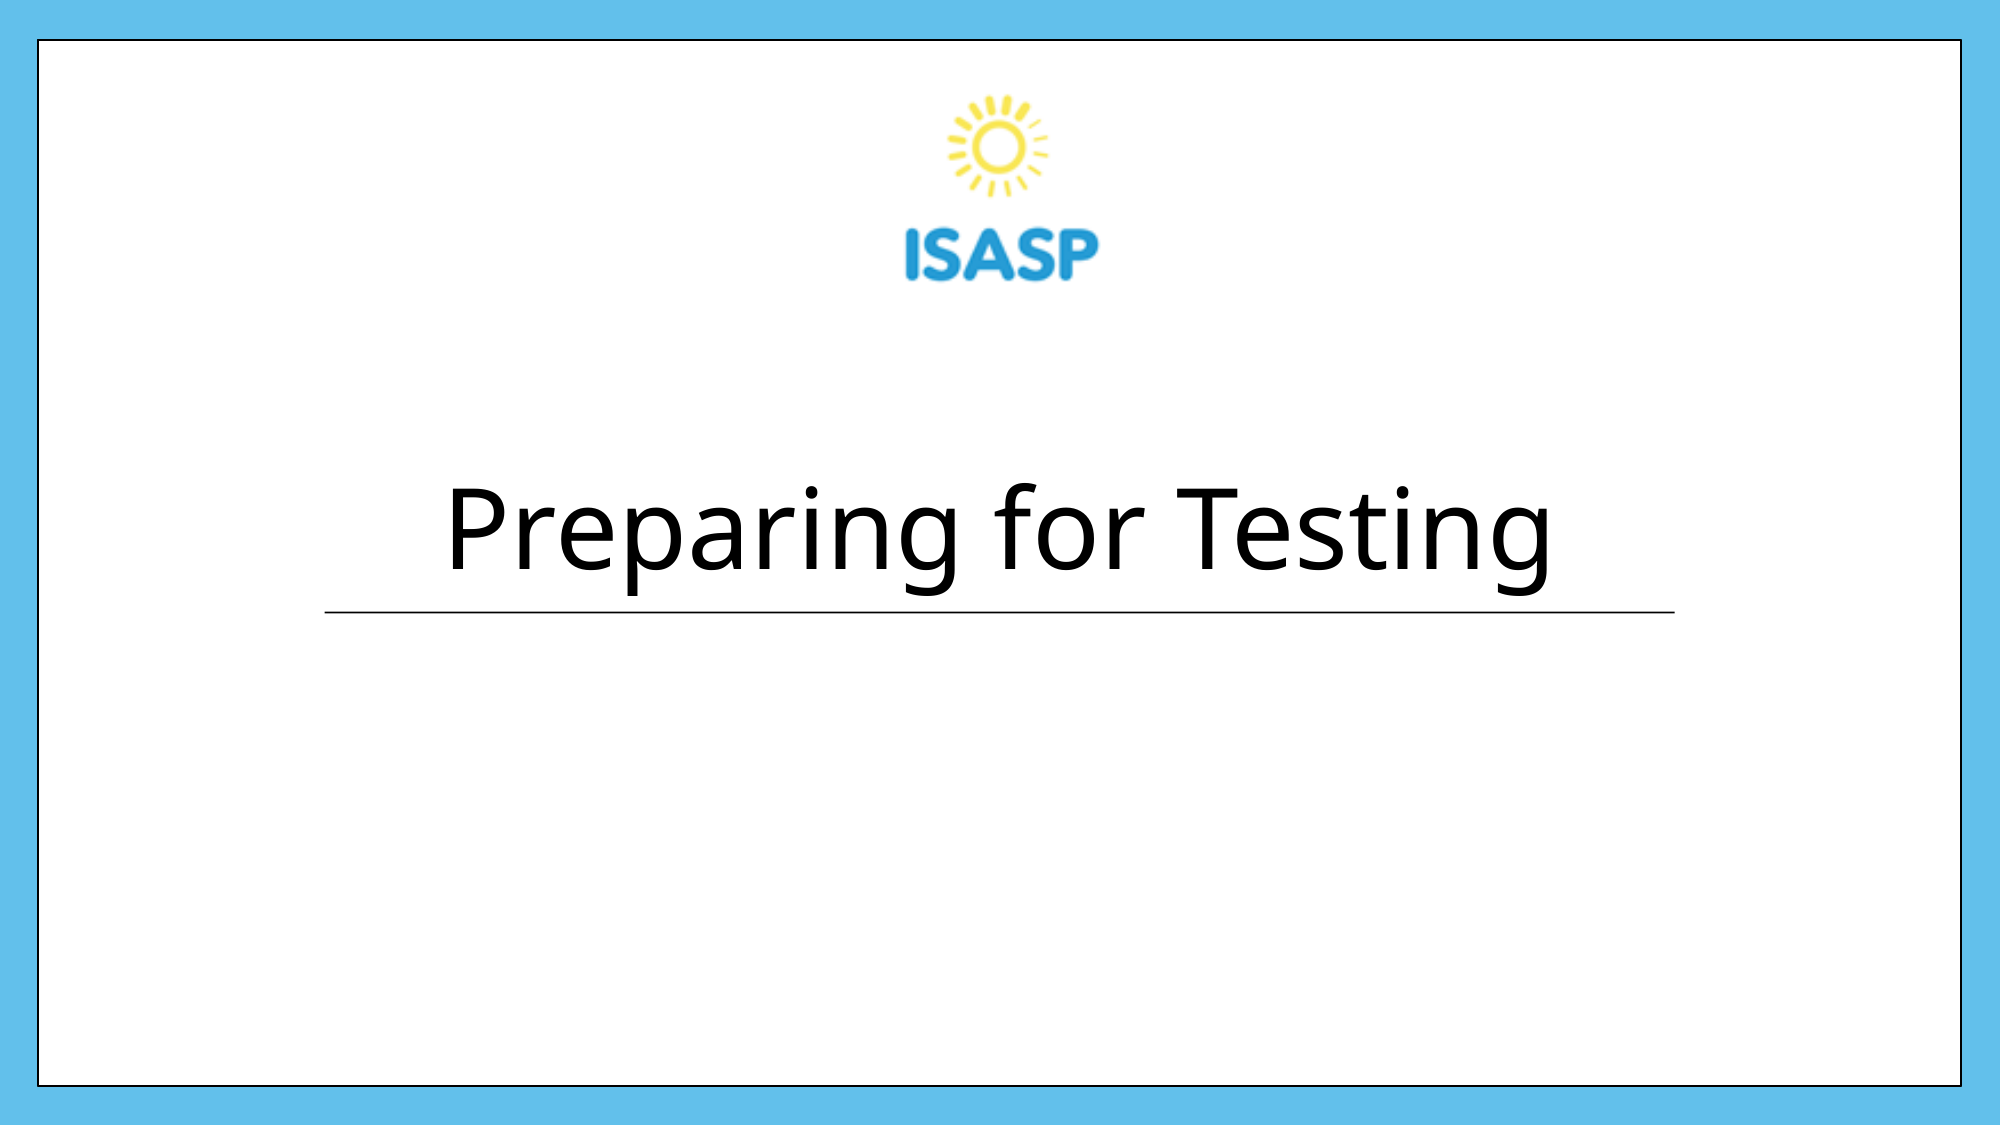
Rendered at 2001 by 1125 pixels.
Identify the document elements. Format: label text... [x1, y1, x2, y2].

picture [820, 57, 1181, 367]
subtitle Preparing for Testing [249, 464, 1751, 681]
